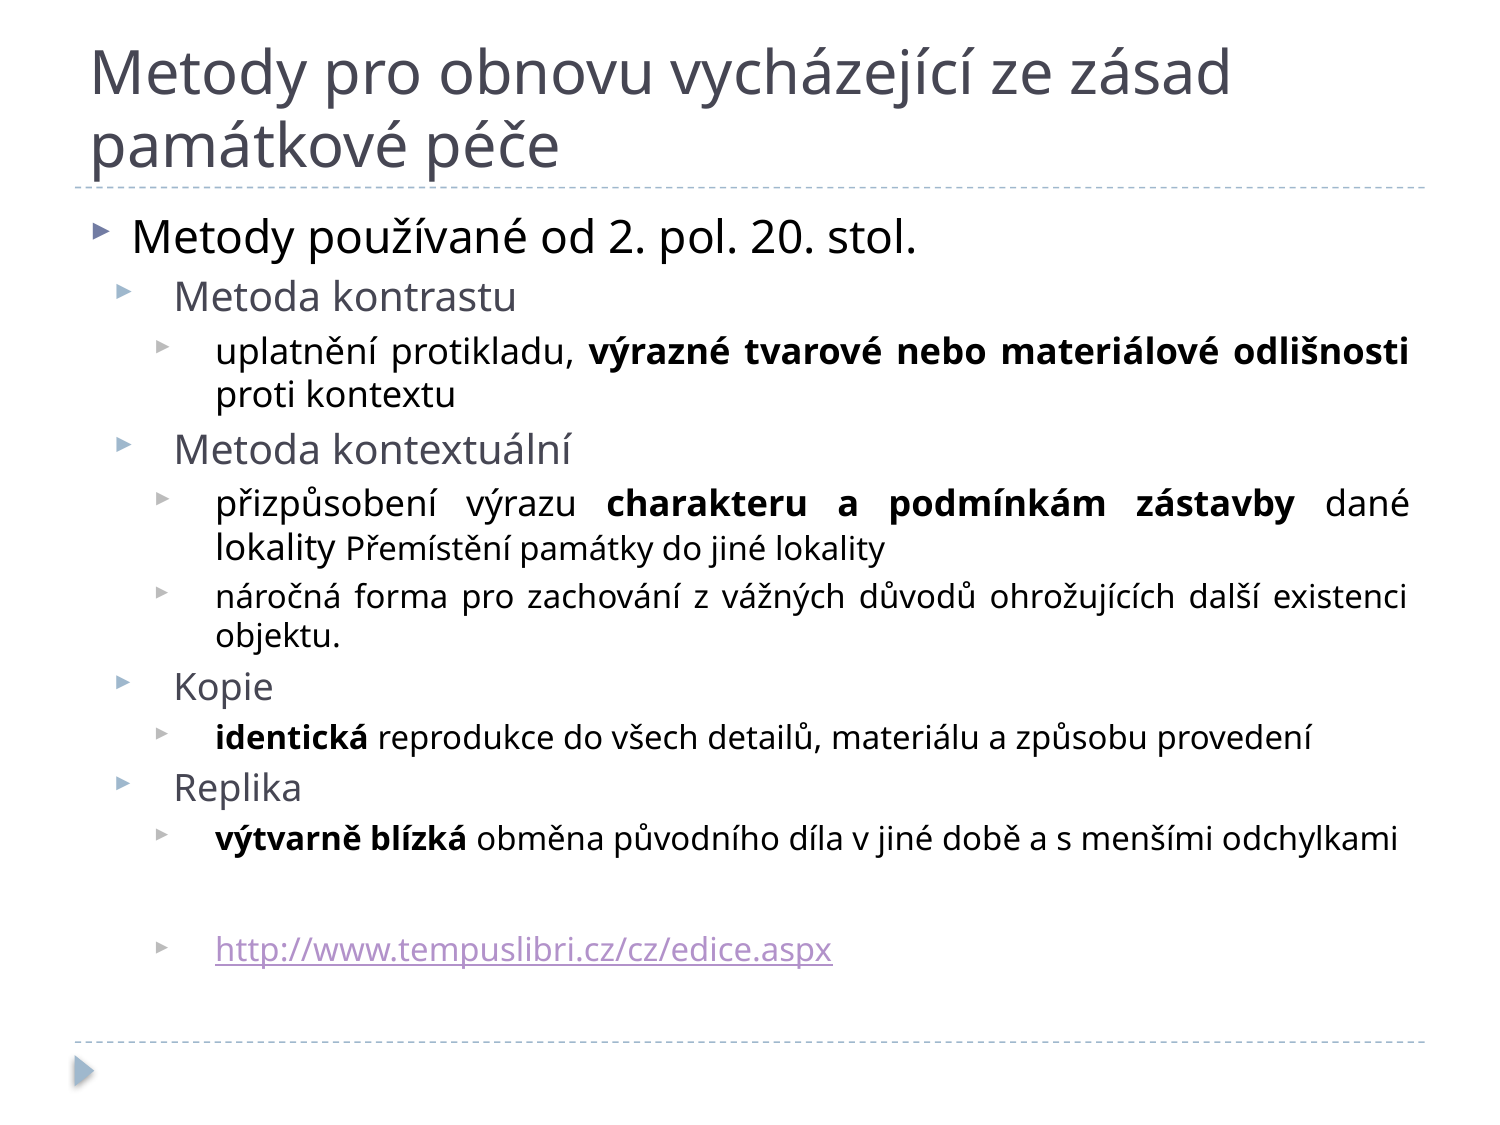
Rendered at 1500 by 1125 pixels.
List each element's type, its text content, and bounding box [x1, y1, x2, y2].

list Metody používané od 2. pol. 20. stol. Metoda kontrastu uplatnění protikladu, výrazné tvarové nebo materiálové odlišnosti proti kontextu Metoda kontextuální přizpůsobení výrazu charakteru a podmínkám zástavby dané lokality Přemístění památky do jiné lokality náročná forma pro zachování z vážných důvodů ohrožujících další existenci objektu. Kopie identická reprodukce do všech detailů, materiálu a způsobu provedení Replika výtvarně blízká obměna původního díla v jiné době a s menšími odchylkami http://www.tempuslibri.cz/cz/edice.aspx [75, 200, 1425, 1010]
title Metody pro obnovu vycházející ze zásad památkové péče [75, 24, 1425, 188]
